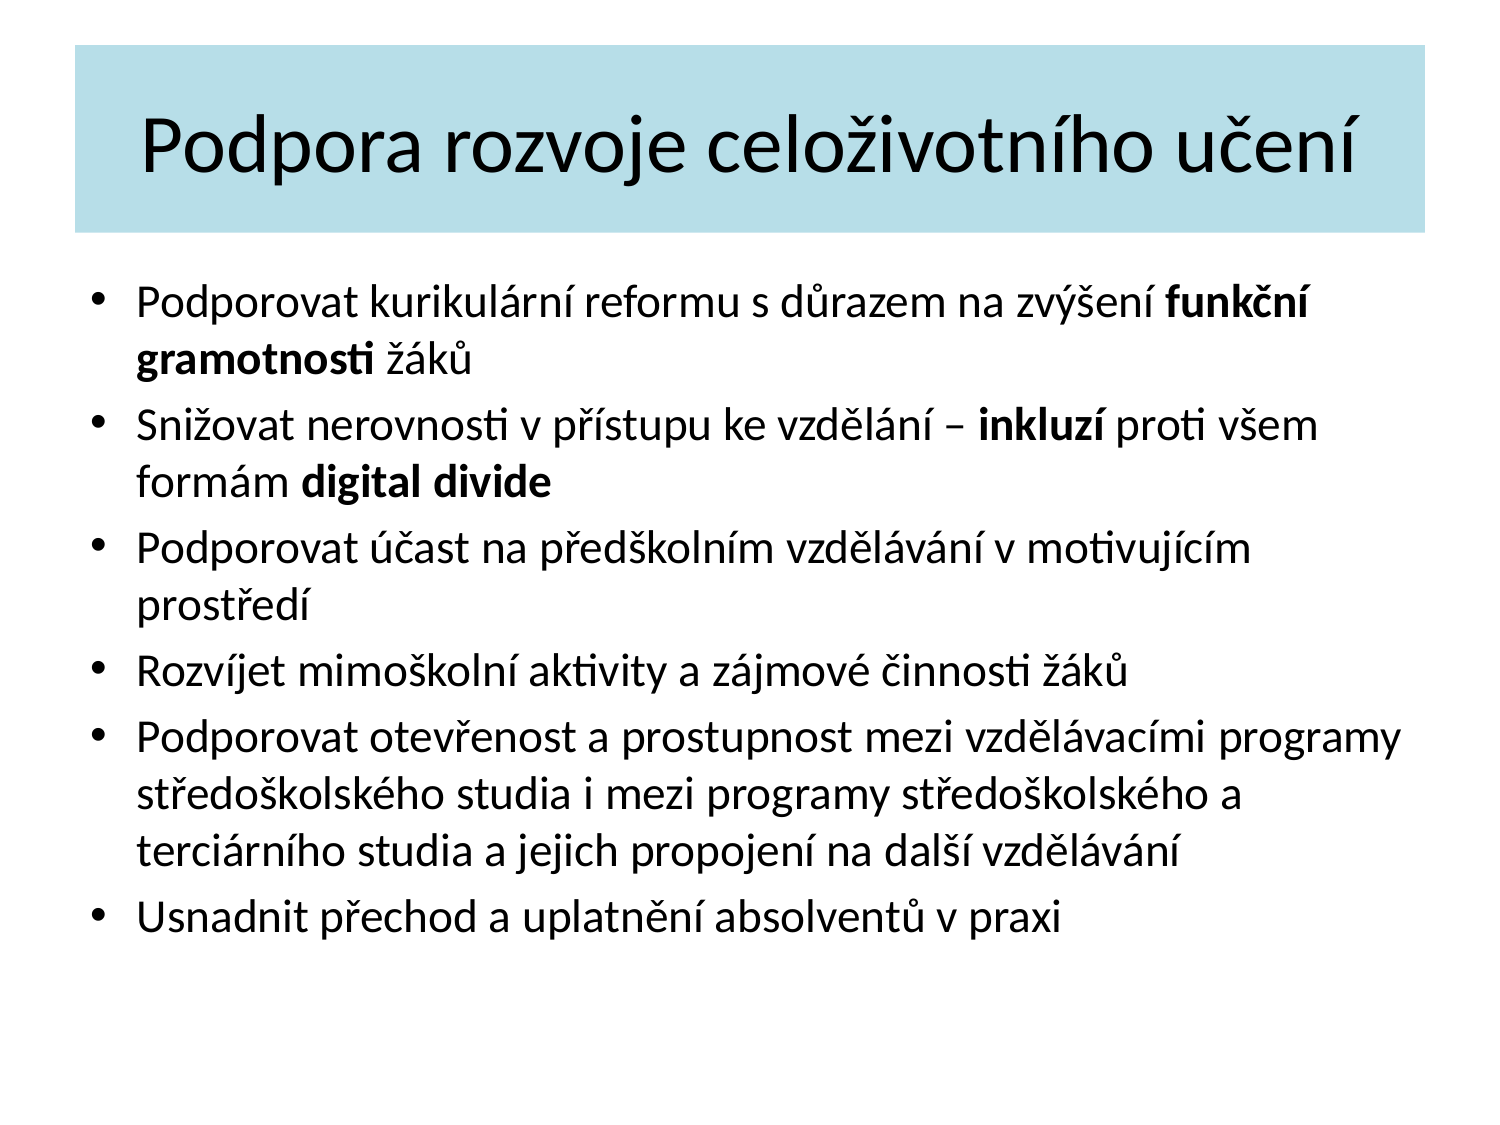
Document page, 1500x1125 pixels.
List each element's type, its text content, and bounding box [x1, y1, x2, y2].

list Podporovat kurikulární reformu s důrazem na zvýšení funkční gramotnosti žáků Snižovat nerovnosti v přístupu ke vzdělání – inkluzí proti všem formám digital divide Podporovat účast na předškolním vzdělávání v motivujícím prostředí Rozvíjet mimoškolní aktivity a zájmové činnosti žáků Podporovat otevřenost a prostupnost mezi vzdělávacími programy středoškolského studia i mezi programy středoškolského a terciárního studia a jejich propojení na další vzdělávání Usnadnit přechod a uplatnění absolventů v praxi [75, 262, 1425, 1005]
title Podpora rozvoje celoživotního učení [75, 45, 1425, 233]
